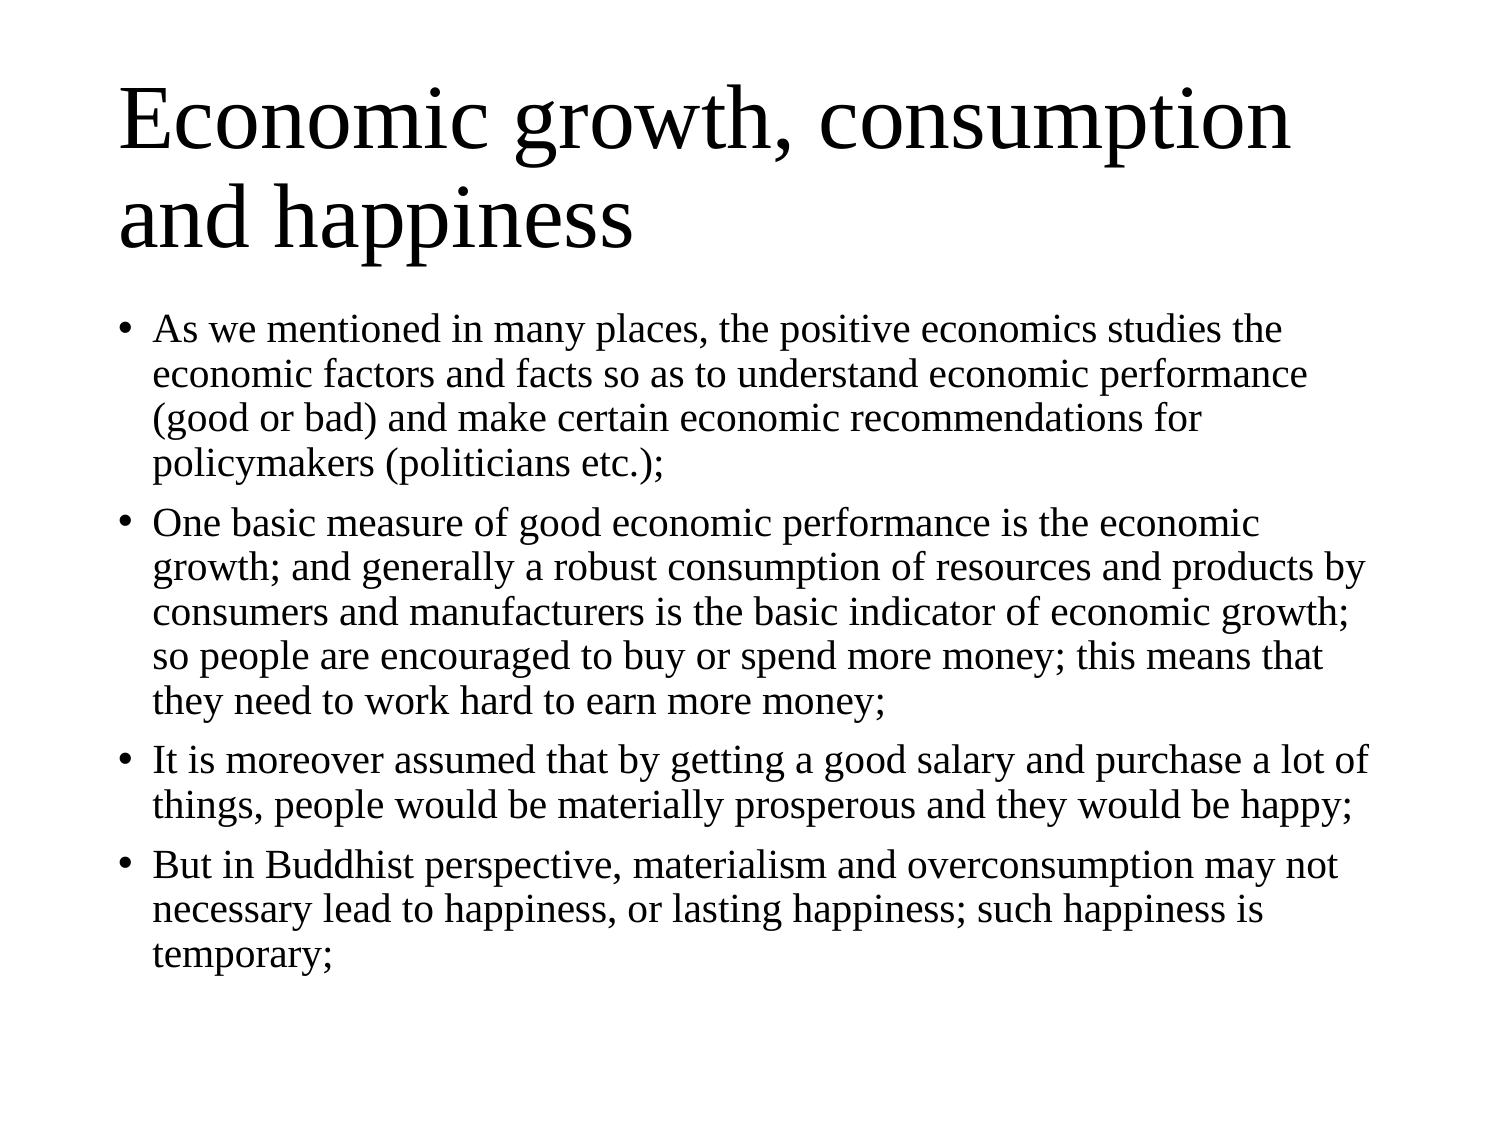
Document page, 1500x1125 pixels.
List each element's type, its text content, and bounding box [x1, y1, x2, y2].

list As we mentioned in many places, the positive economics studies the economic factors and facts so as to understand economic performance (good or bad) and make certain economic recommendations for policymakers (politicians etc.); One basic measure of good economic performance is the economic growth; and generally a robust consumption of resources and products by consumers and manufacturers is the basic indicator of economic growth; so people are encouraged to buy or spend more money; this means that they need to work hard to earn more money; It is moreover assumed that by getting a good salary and purchase a lot of things, people would be materially prosperous and they would be happy; But in Buddhist perspective, materialism and overconsumption may not necessary lead to happiness, or lasting happiness; such happiness is temporary; [103, 299, 1397, 1014]
title Economic growth, consumption and happiness [103, 59, 1397, 278]
